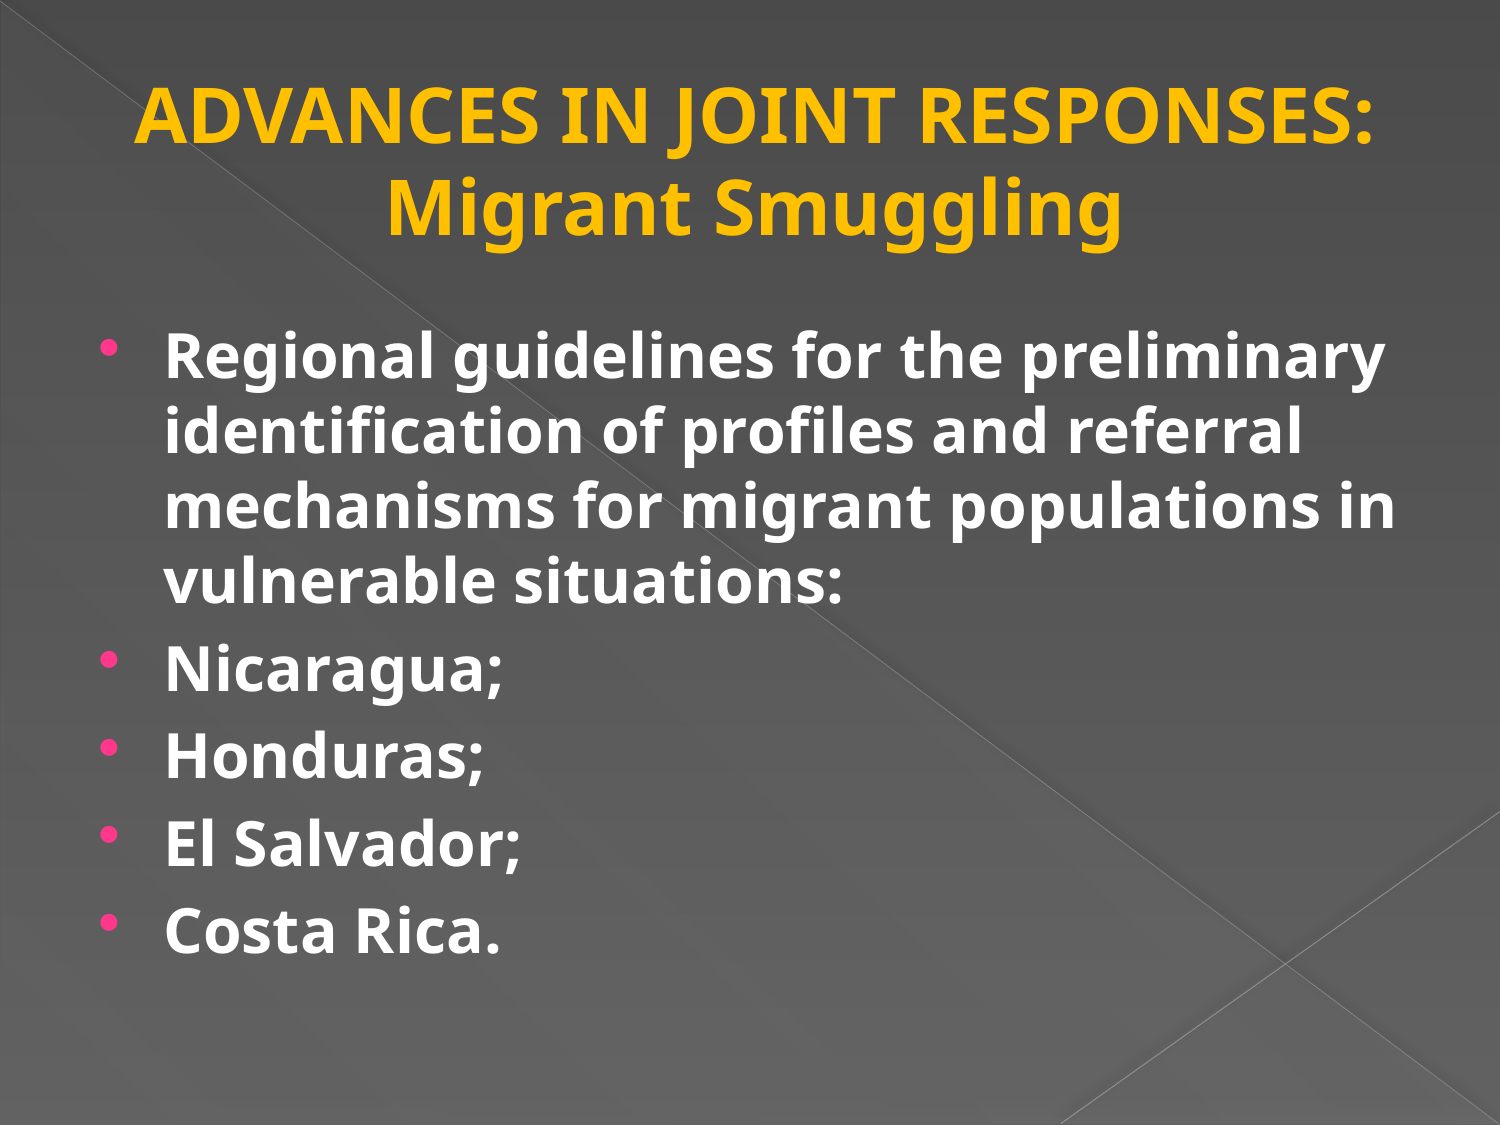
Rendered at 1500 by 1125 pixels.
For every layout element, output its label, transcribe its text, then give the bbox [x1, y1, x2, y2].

list Regional guidelines for the preliminary identification of profiles and referral mechanisms for migrant populations in vulnerable situations: Nicaragua; Honduras; El Salvador; Costa Rica. [74, 308, 1426, 1060]
title ADVANCES IN JOINT RESPONSES: Migrant Smuggling [41, 43, 1392, 274]
